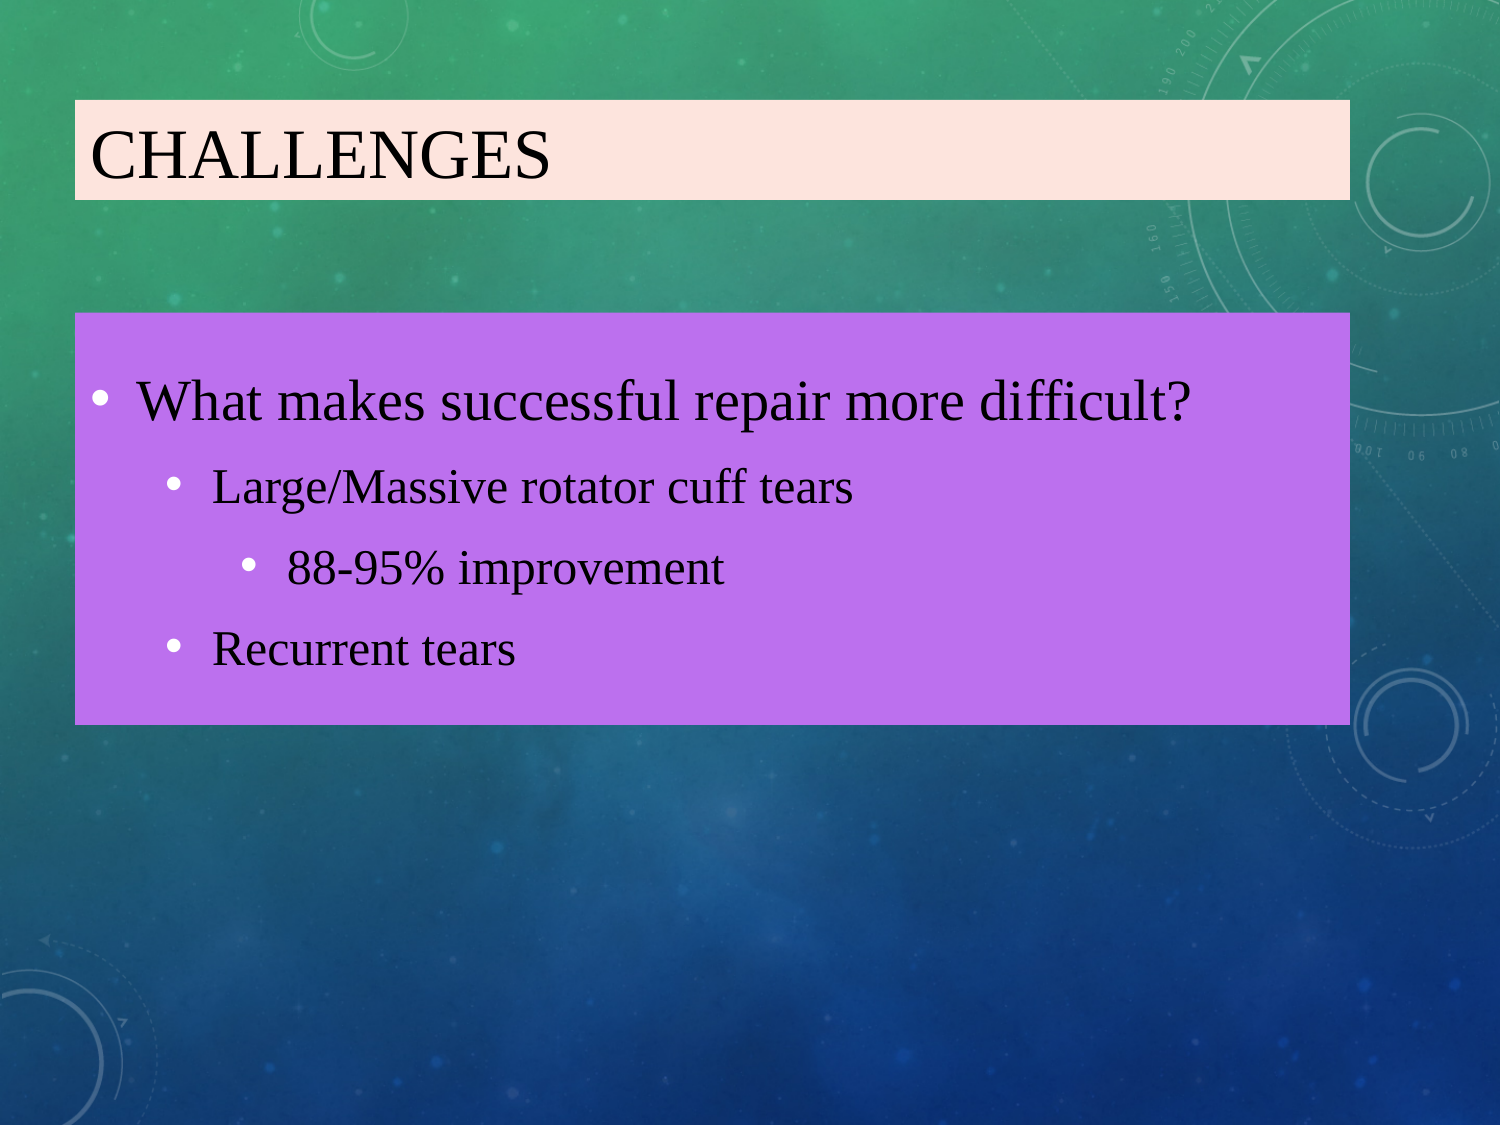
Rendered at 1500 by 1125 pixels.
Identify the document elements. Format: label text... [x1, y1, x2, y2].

picture [0, 0, 1500, 1125]
title Challenges [75, 99, 1350, 200]
list What makes successful repair more difficult? Large/Massive rotator cuff tears 88-95% improvement Recurrent tears [75, 312, 1350, 725]
